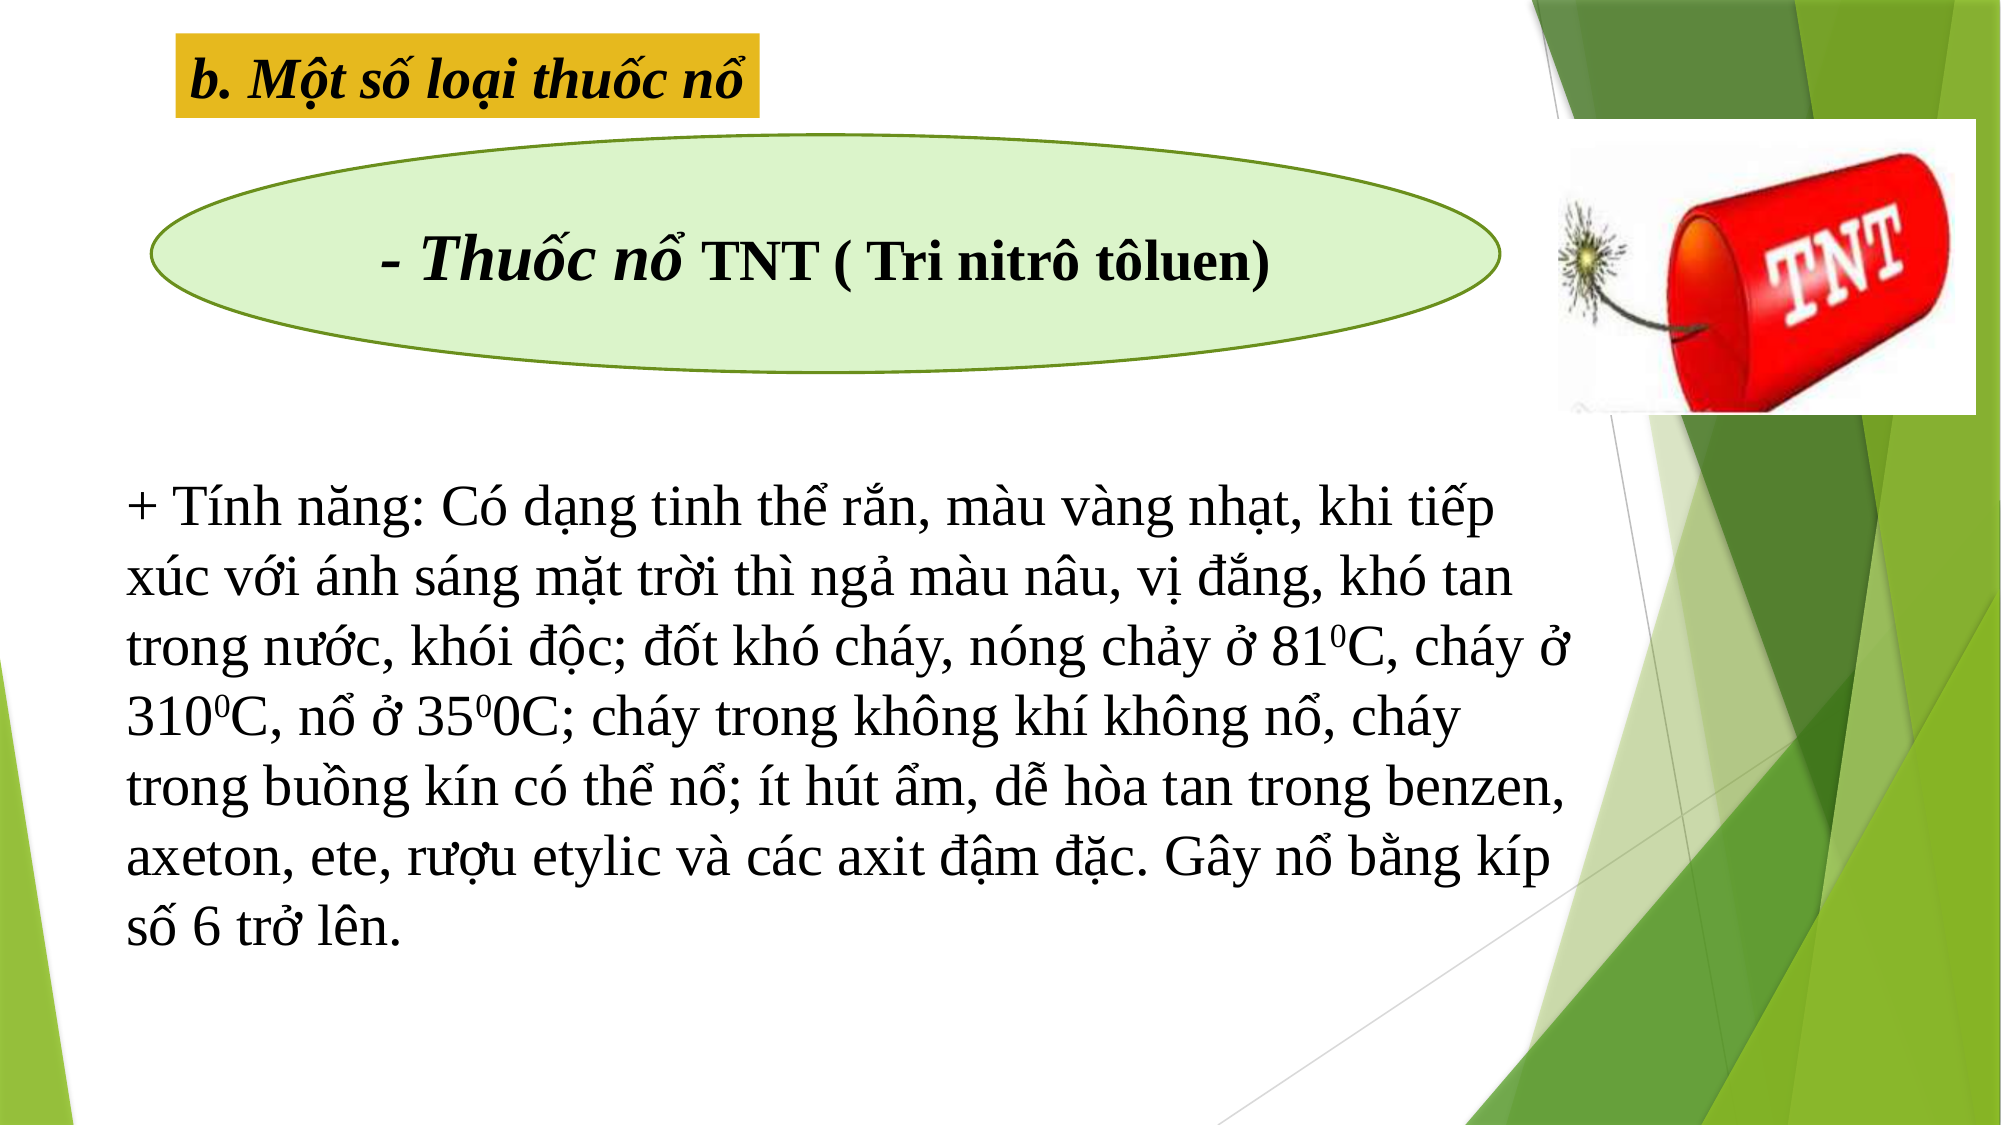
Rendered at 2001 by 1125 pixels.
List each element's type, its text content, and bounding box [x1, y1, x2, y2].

picture [1528, 118, 1977, 416]
text_box + Tính năng: Có dạng tinh thể rắn, màu vàng nhạt, khi tiếp xúc với ánh sáng mặt trời thì ngả màu nâu, vị đắng, khó tan trong nước, khói độc; đốt khó cháy, nóng chảy ở 810C, cháy ở 3100C, nổ ở 3500C; cháy trong không khí không nổ, cháy trong buồng kín có thể nổ; ít hút ẩm, dễ hòa tan trong benzen, axeton, ete, rượu etylic và các axit đậm đặc. Gây nổ bằng kíp số 6 trở lên. [111, 459, 1609, 1010]
text_box b. Một số loại thuốc nổ [175, 33, 760, 118]
text_box - Thuốc nổ TNT ( Tri nitrô tôluen) [149, 133, 1502, 375]
